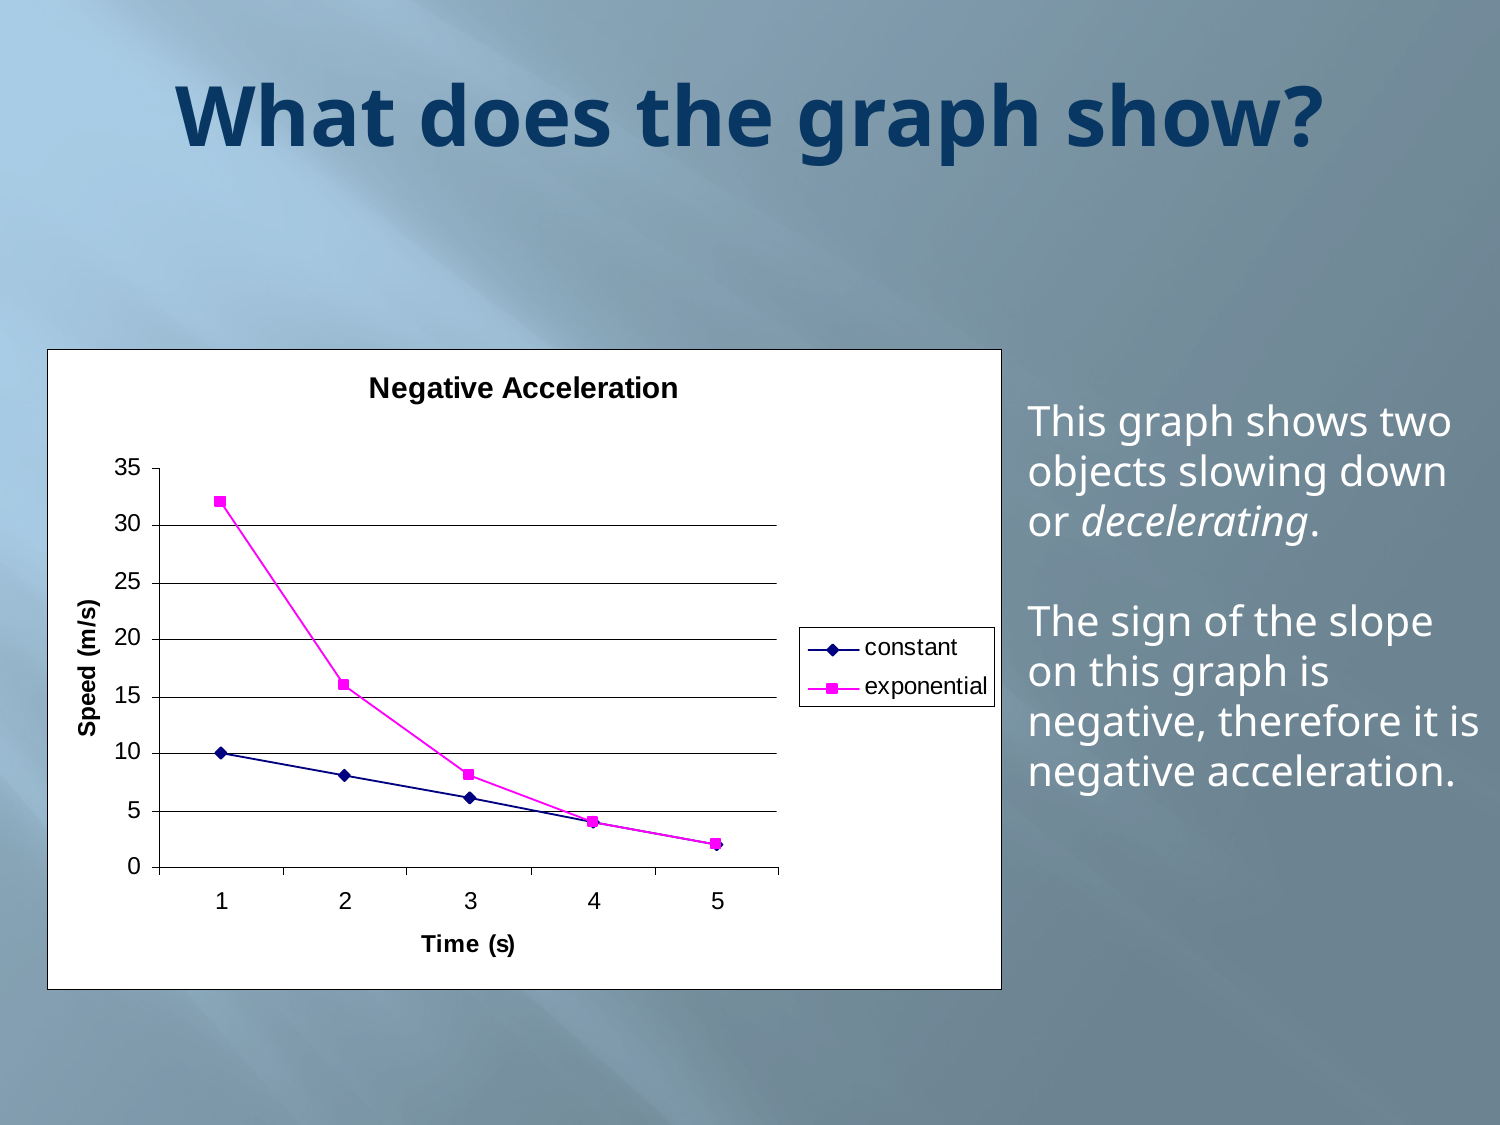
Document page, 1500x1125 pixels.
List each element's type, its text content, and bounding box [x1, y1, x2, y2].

text_box This graph shows two objects slowing down or decelerating. The sign of the slope on this graph is negative, therefore it is negative acceleration. [1055, 387, 1500, 803]
title What does the graph show? [75, 26, 1425, 200]
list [37, 339, 1013, 999]
